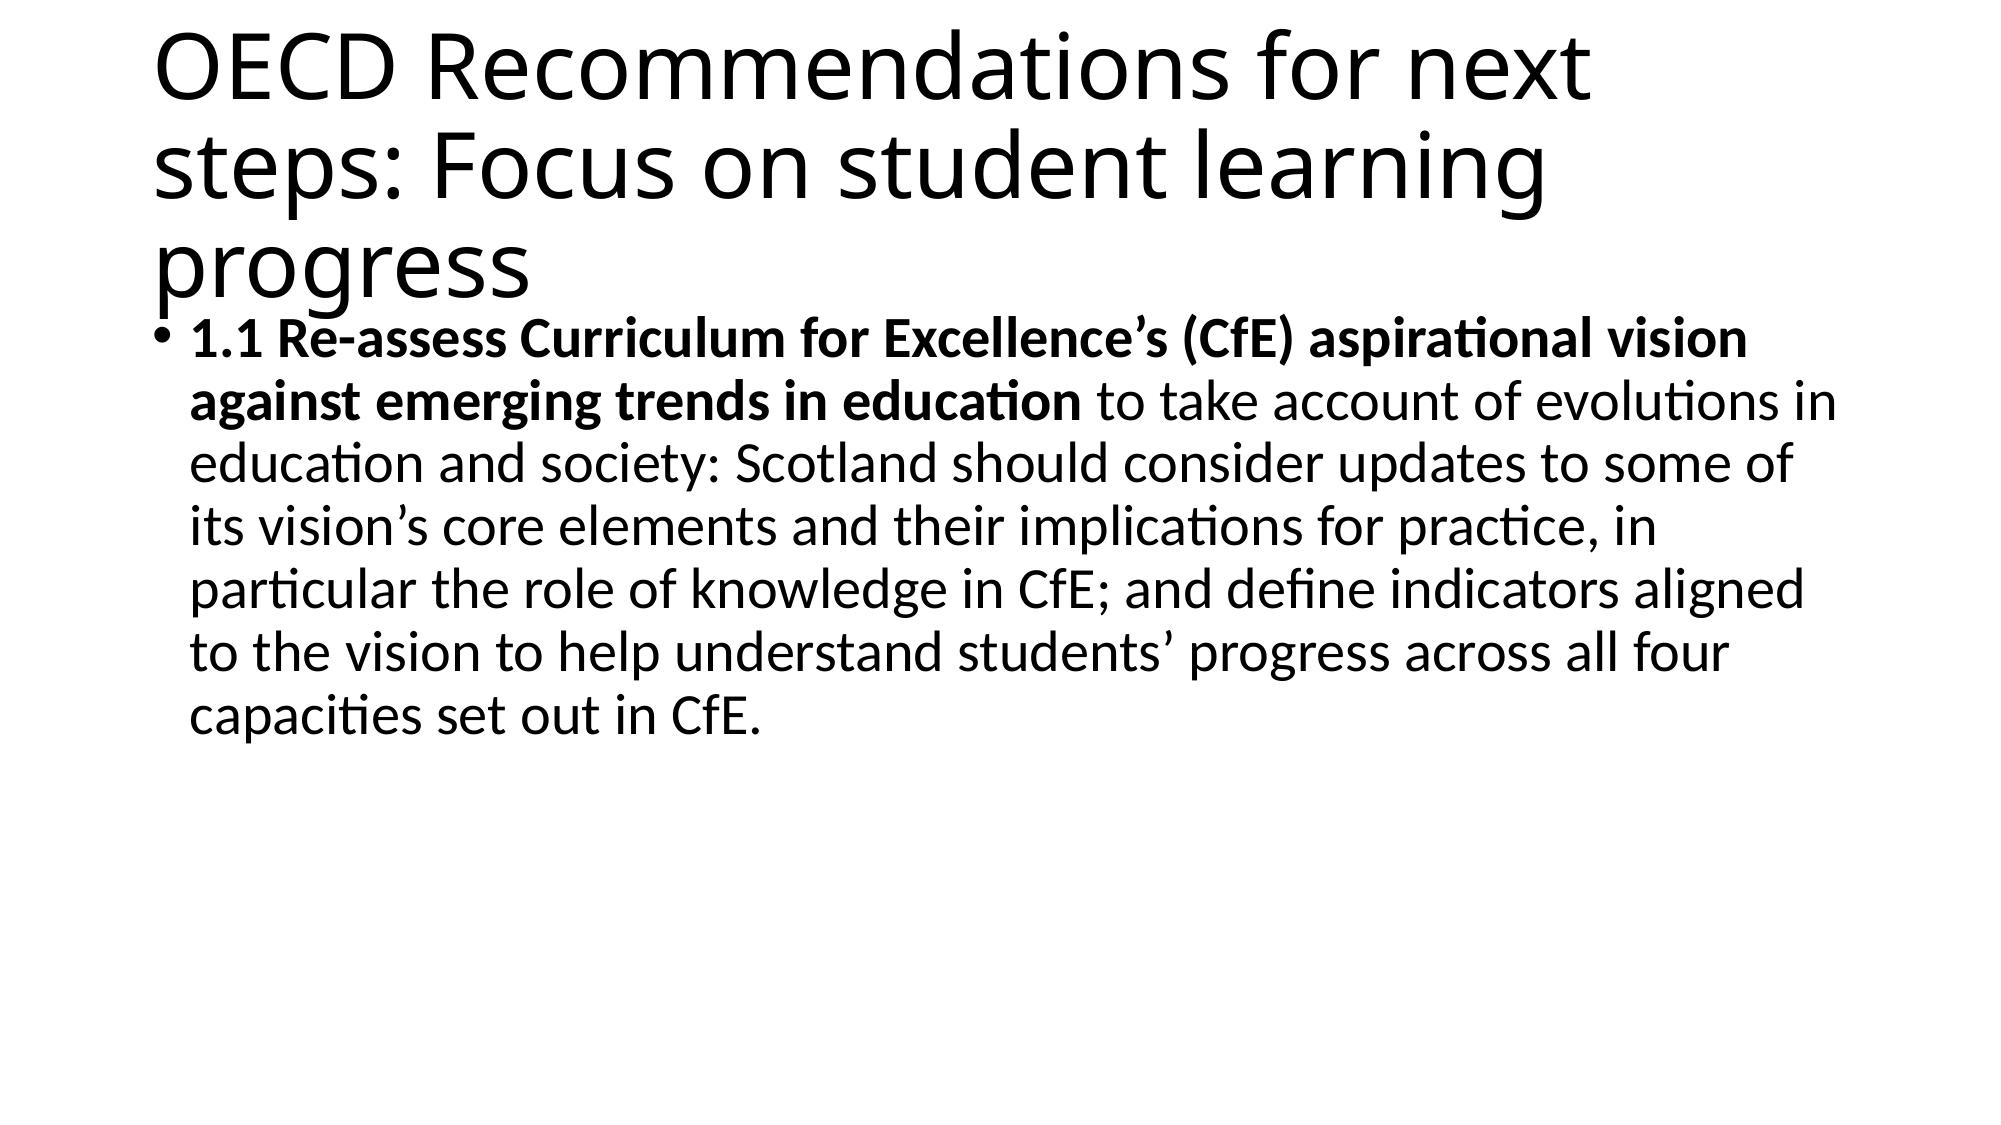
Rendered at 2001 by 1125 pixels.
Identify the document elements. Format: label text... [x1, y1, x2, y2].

list 1.1 Re-assess Curriculum for Excellence’s (CfE) aspirational vision against emerging trends in education to take account of evolutions in education and society: Scotland should consider updates to some of its vision’s core elements and their implications for practice, in particular the role of knowledge in CfE; and define indicators aligned to the vision to help understand students’ progress across all four capacities set out in CfE. [137, 299, 1863, 1014]
title OECD Recommendations for next steps: Focus on student learning progress [137, 59, 1863, 278]
